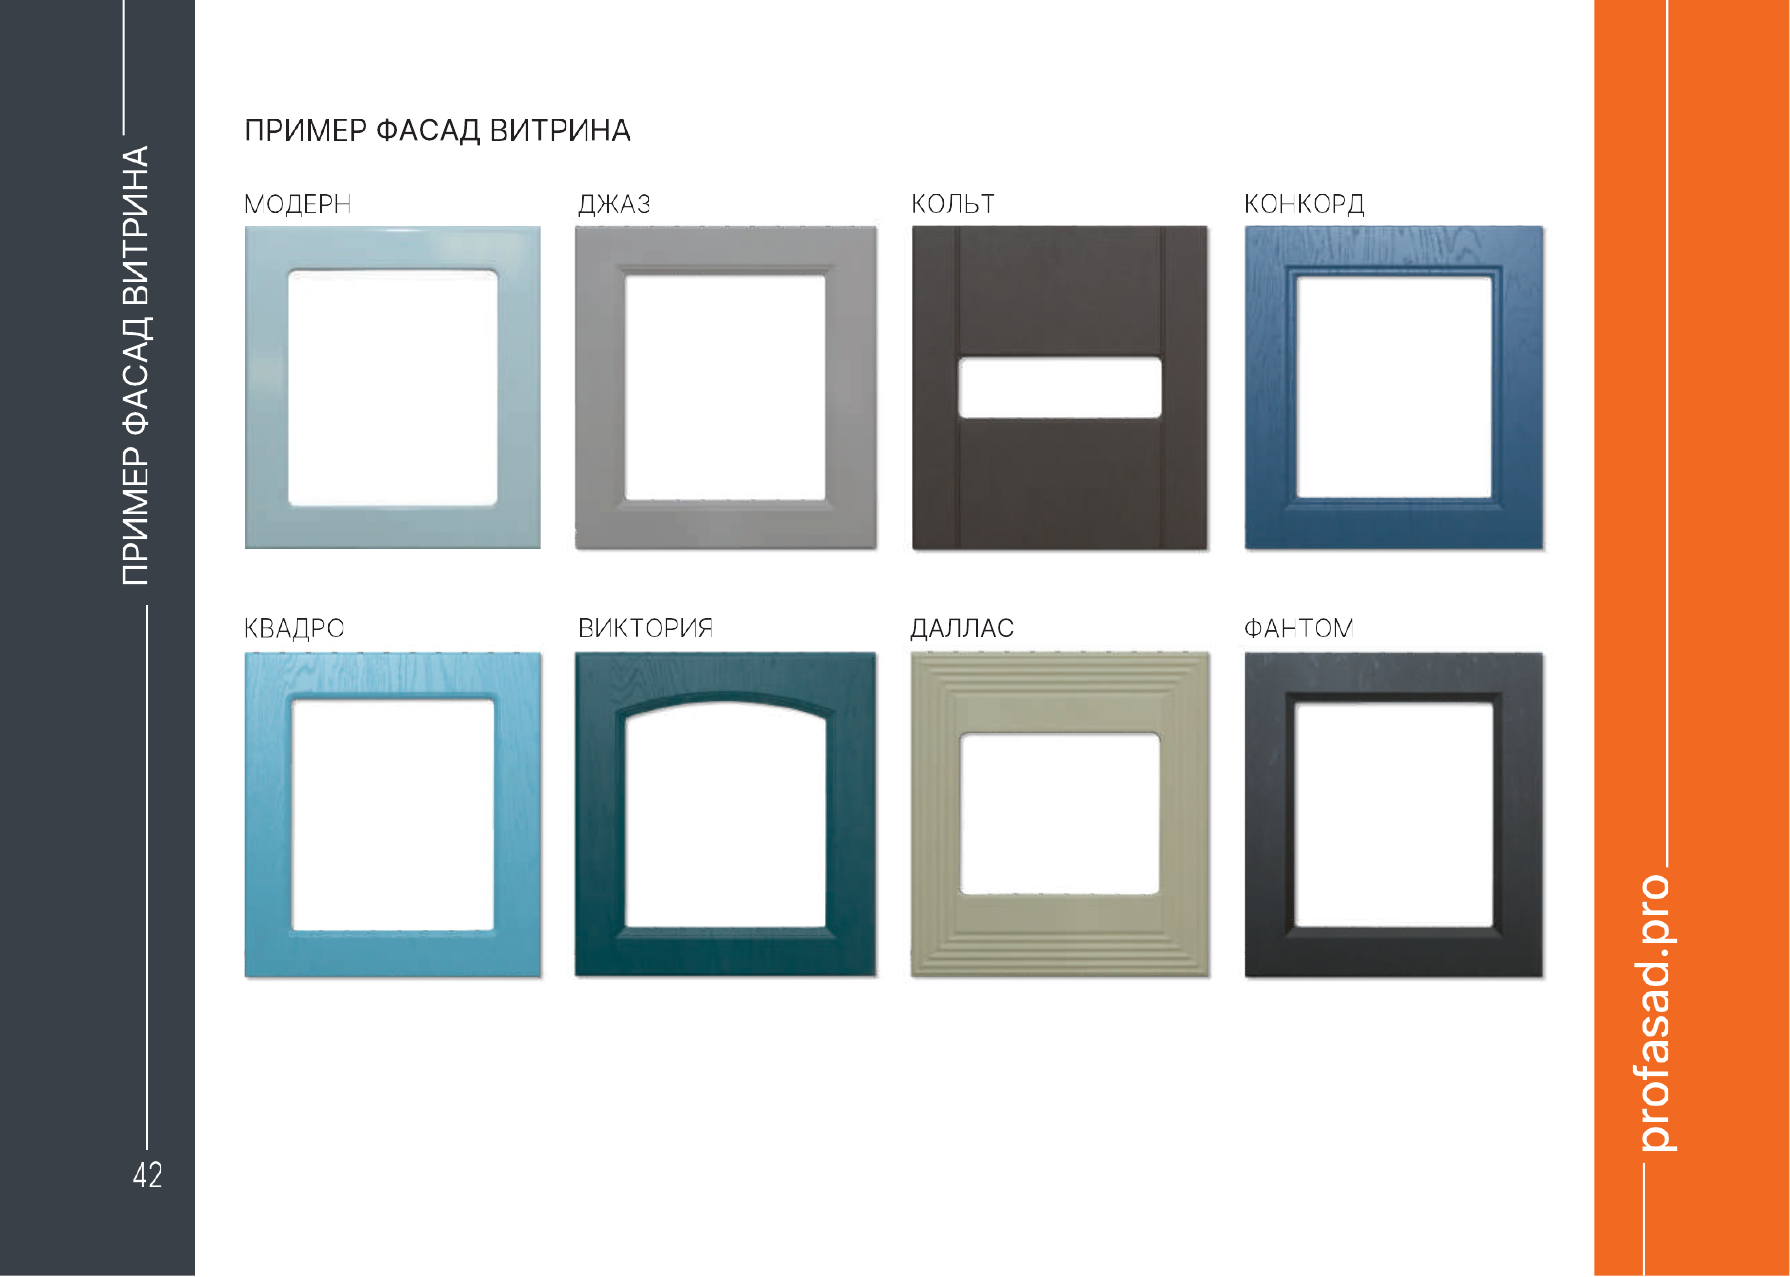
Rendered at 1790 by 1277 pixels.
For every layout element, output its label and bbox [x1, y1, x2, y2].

text_box [1594, 0, 1790, 1276]
text_box [910, 618, 961, 642]
text_box [531, 118, 631, 141]
text_box [491, 118, 529, 141]
text_box [377, 118, 397, 142]
text_box [902, 644, 1219, 985]
text_box [998, 618, 1014, 638]
text_box [1237, 645, 1555, 989]
text_box [578, 194, 650, 217]
text_box [913, 193, 995, 214]
text_box [980, 618, 996, 637]
text_box [1244, 618, 1353, 638]
text_box [245, 226, 541, 549]
text_box [963, 618, 978, 637]
text_box [1234, 215, 1554, 561]
text_box [567, 218, 885, 558]
text_box [440, 119, 459, 141]
text_box [234, 644, 550, 988]
text_box [399, 119, 418, 141]
text_box [903, 215, 1219, 560]
text_box [460, 119, 480, 146]
text_box [246, 118, 367, 141]
text_box [580, 618, 712, 638]
text_box [0, 0, 196, 1276]
text_box [245, 618, 344, 642]
text_box [566, 641, 887, 991]
text_box [1245, 193, 1365, 218]
text_box [245, 193, 350, 218]
text_box [420, 118, 439, 141]
